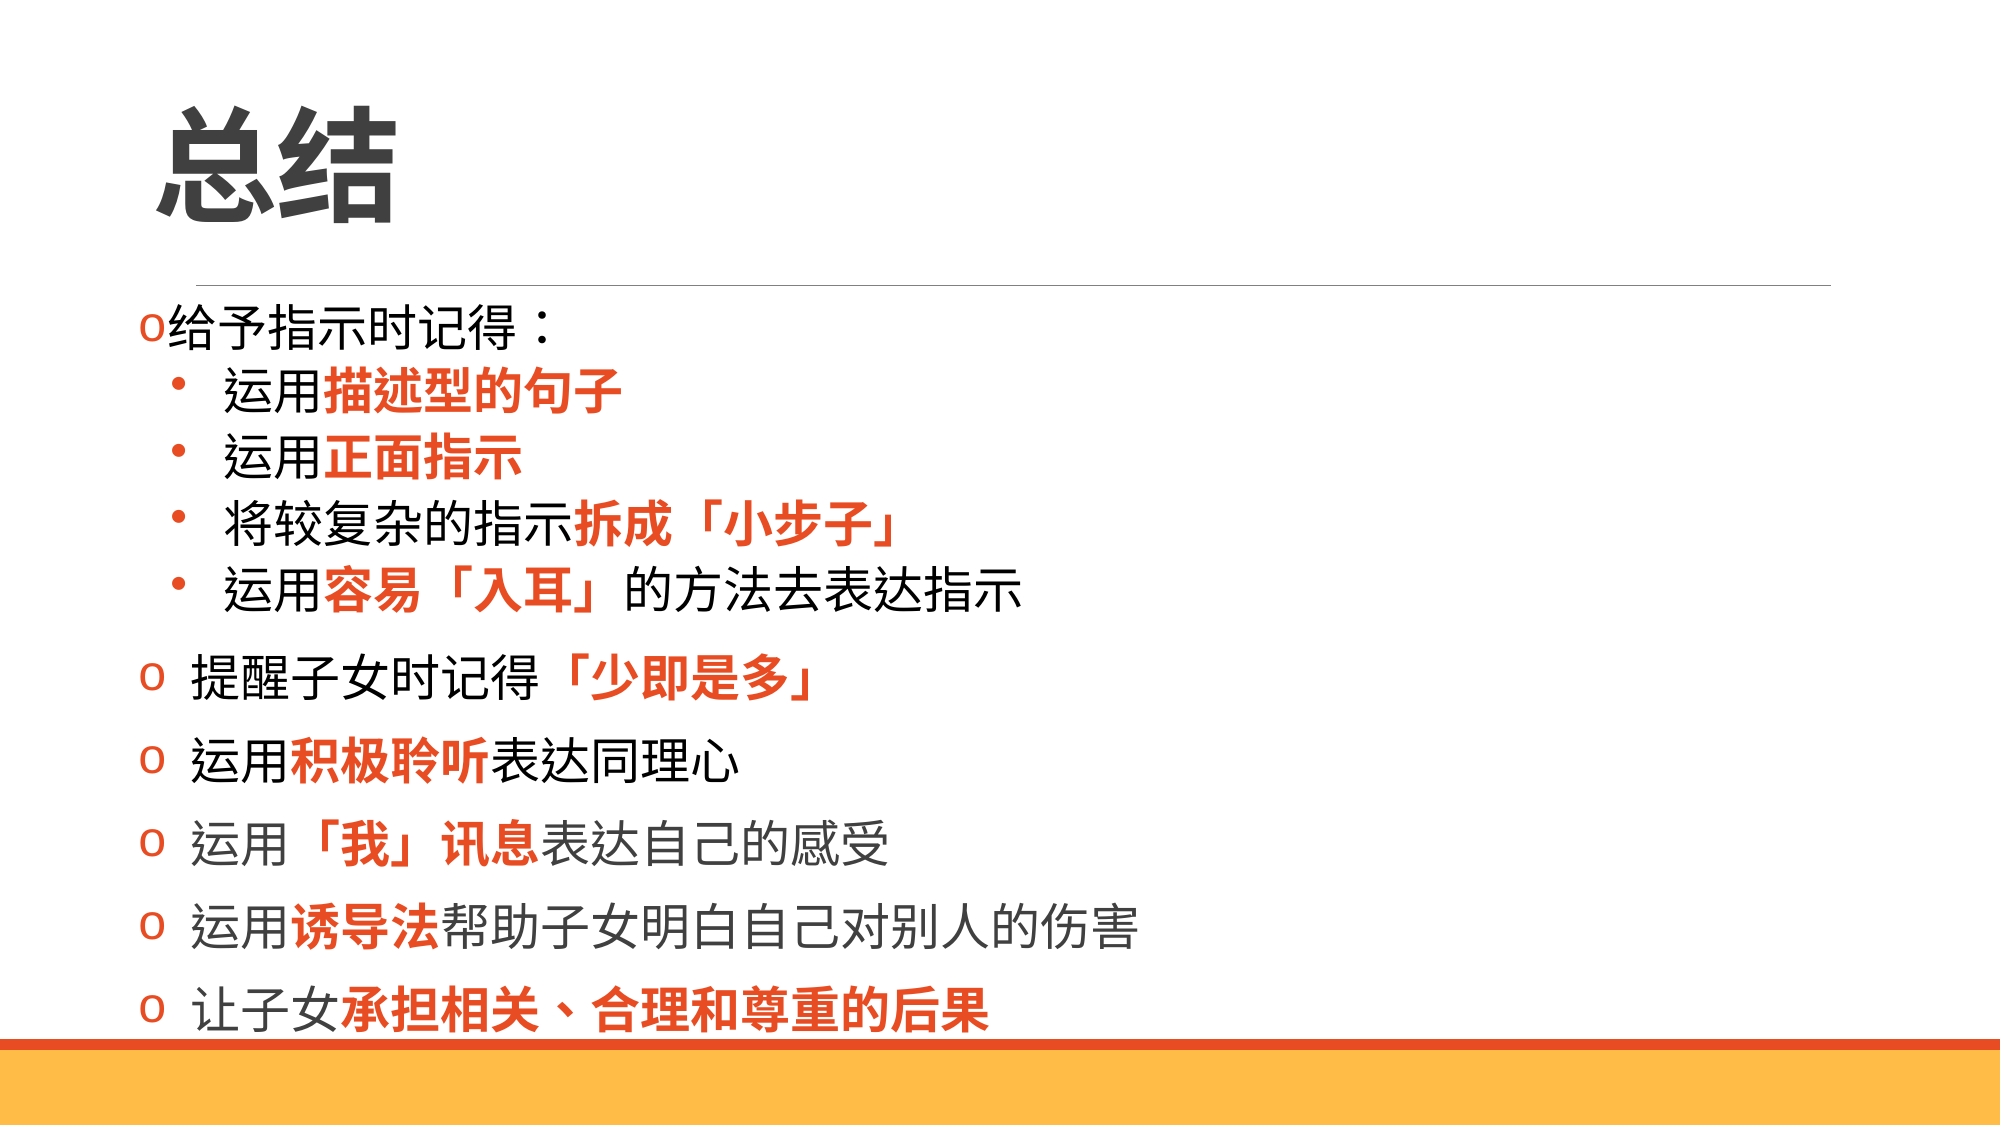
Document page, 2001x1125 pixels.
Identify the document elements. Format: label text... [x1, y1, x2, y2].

list 给予指示时记得： 运用描述型的句子 运用正面指示 将较复杂的指示拆成「小步子」 运用容易「入耳」的方法去表达指示 提醒子女时记得「少即是多」 运用积极聆听表达同理心 运用「我」讯息表达自己的感受 运用诱导法帮助子女明白自己对别人的伤害 让子女承担相关、合理和尊重的后果 [137, 296, 1863, 1042]
title 总结 [137, 27, 1863, 246]
